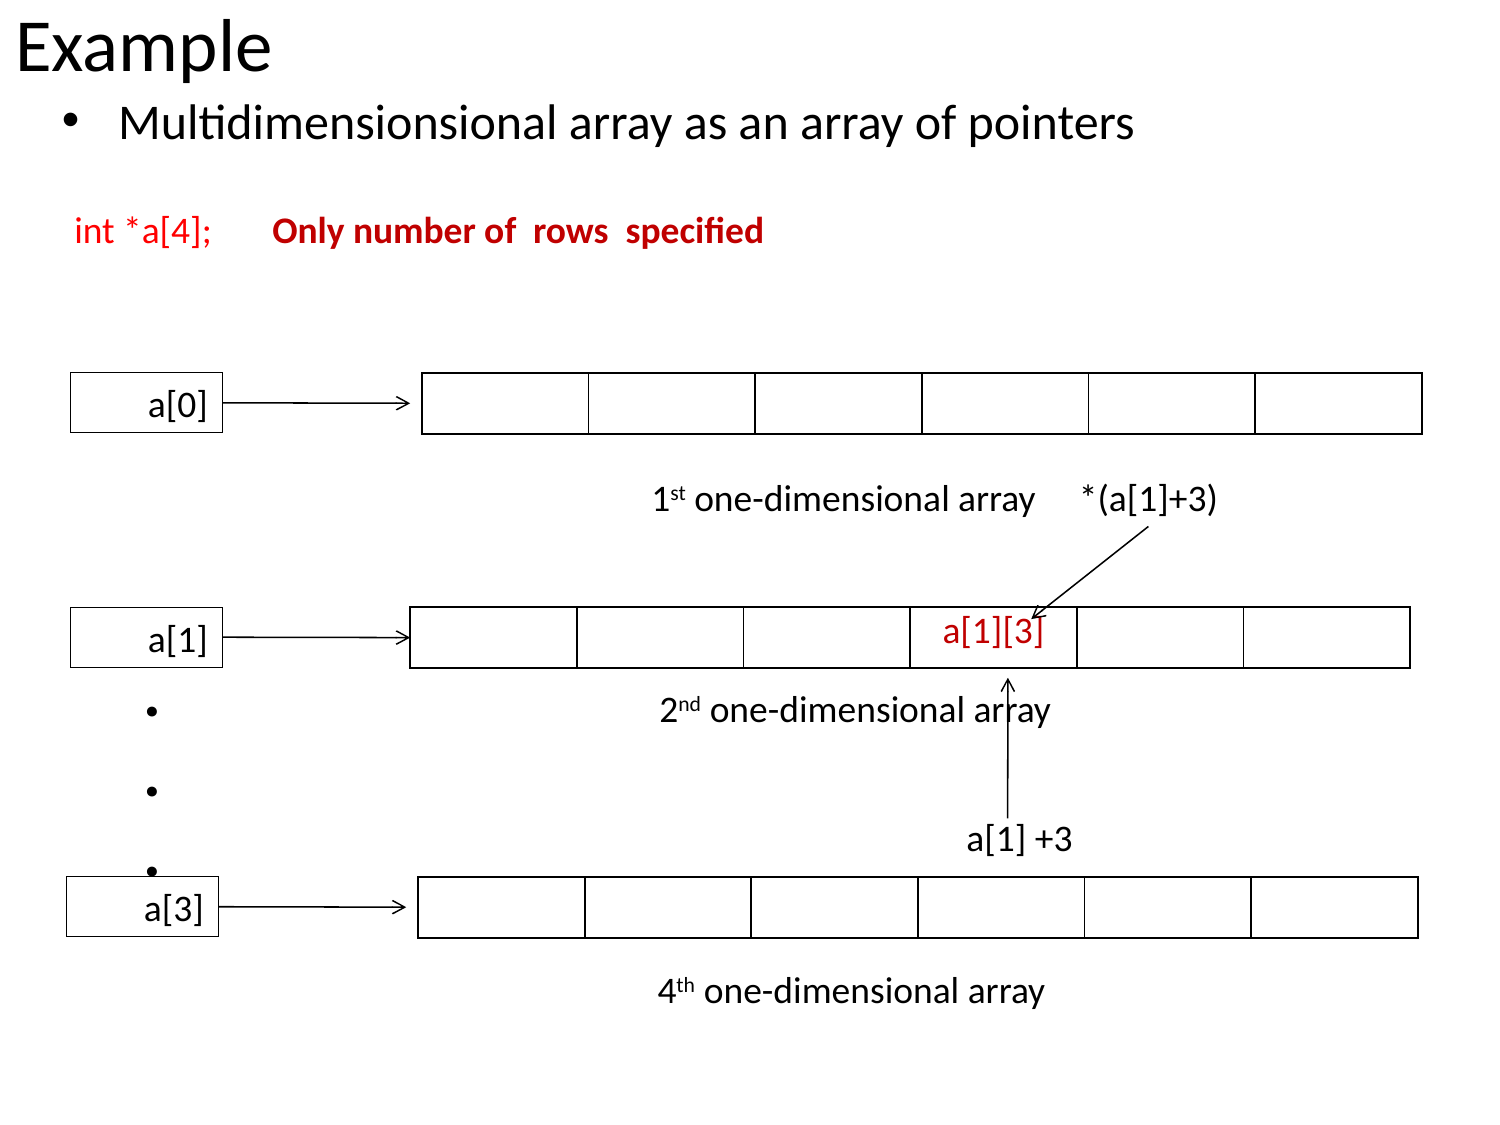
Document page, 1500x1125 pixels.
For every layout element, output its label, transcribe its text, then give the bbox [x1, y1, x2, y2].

table_header [752, 878, 917, 937]
text_box int *a[4]; [59, 199, 227, 259]
table_header [1089, 374, 1254, 433]
table_header [419, 878, 584, 937]
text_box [1043, 514, 1136, 632]
text_box 4th one-dimensional array [535, 958, 1168, 1019]
table_header [919, 878, 1084, 937]
table_header [586, 878, 750, 937]
text_box 2nd one-dimensional array [538, 677, 1007, 738]
table_header [1078, 608, 1243, 667]
table_header [578, 608, 743, 667]
text_box a[0] [70, 372, 223, 433]
text_box . . . [117, 642, 188, 898]
text_box Only number of rows specified [257, 199, 1301, 259]
table_header [756, 374, 921, 433]
title Example [0, 0, 1351, 83]
table_header [1244, 608, 1409, 667]
text_box a[3] [66, 876, 219, 937]
table_header [1252, 878, 1417, 937]
list Multidimensionsional array as an array of pointers [46, 81, 1426, 1091]
text_box 1st one-dimensional array [527, 466, 1042, 527]
text_box a[1] [70, 607, 223, 668]
text_box 2nd one-dimensional array [1009, 677, 1172, 738]
table_header [923, 374, 1088, 433]
table_header [589, 374, 754, 433]
table_header [1085, 878, 1250, 937]
table_header [411, 608, 576, 667]
text_box *(a[1]+3) [1042, 466, 1254, 527]
table_header [744, 608, 909, 667]
table_header a[1][3] [911, 608, 1076, 667]
table_header [423, 374, 588, 433]
table_header [1256, 374, 1421, 433]
text_box a[1] +3 [913, 806, 1125, 867]
